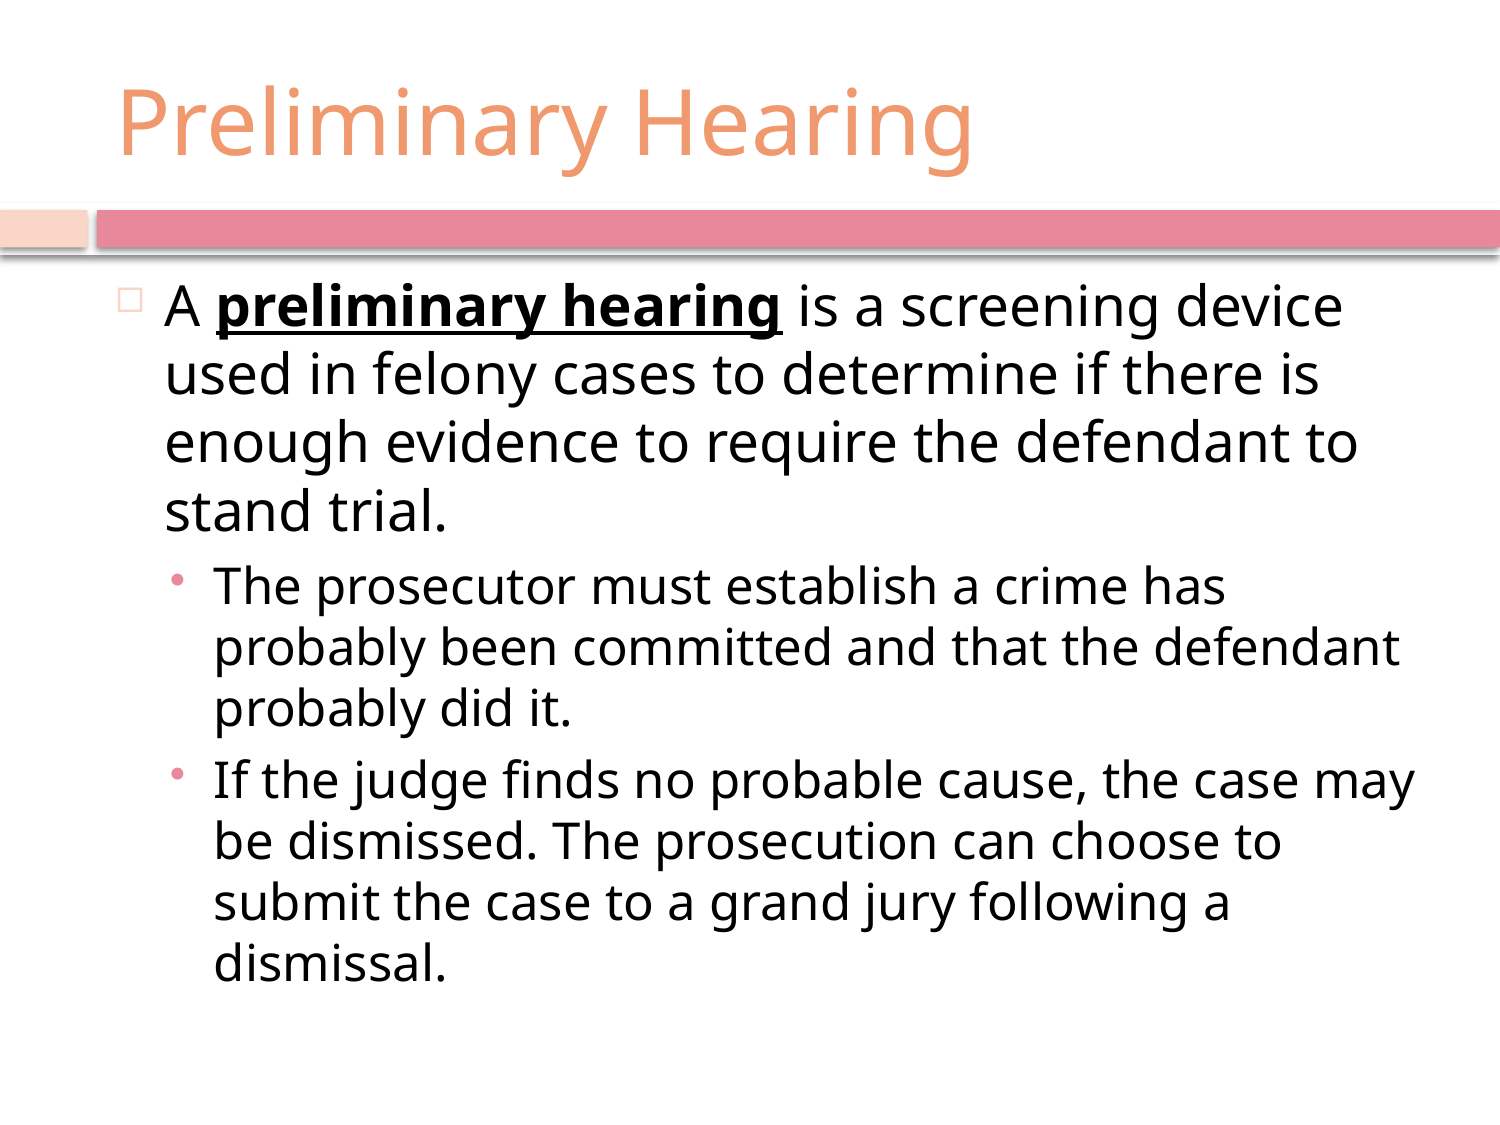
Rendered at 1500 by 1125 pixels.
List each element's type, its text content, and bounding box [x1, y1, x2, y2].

list A preliminary hearing is a screening device used in felony cases to determine if there is enough evidence to require the defendant to stand trial. The prosecutor must establish a crime has probably been committed and that the defendant probably did it. If the judge finds no probable cause, the case may be dismissed. The prosecution can choose to submit the case to a grand jury following a dismissal. [100, 262, 1438, 1000]
title Preliminary Hearing [100, 37, 1438, 200]
